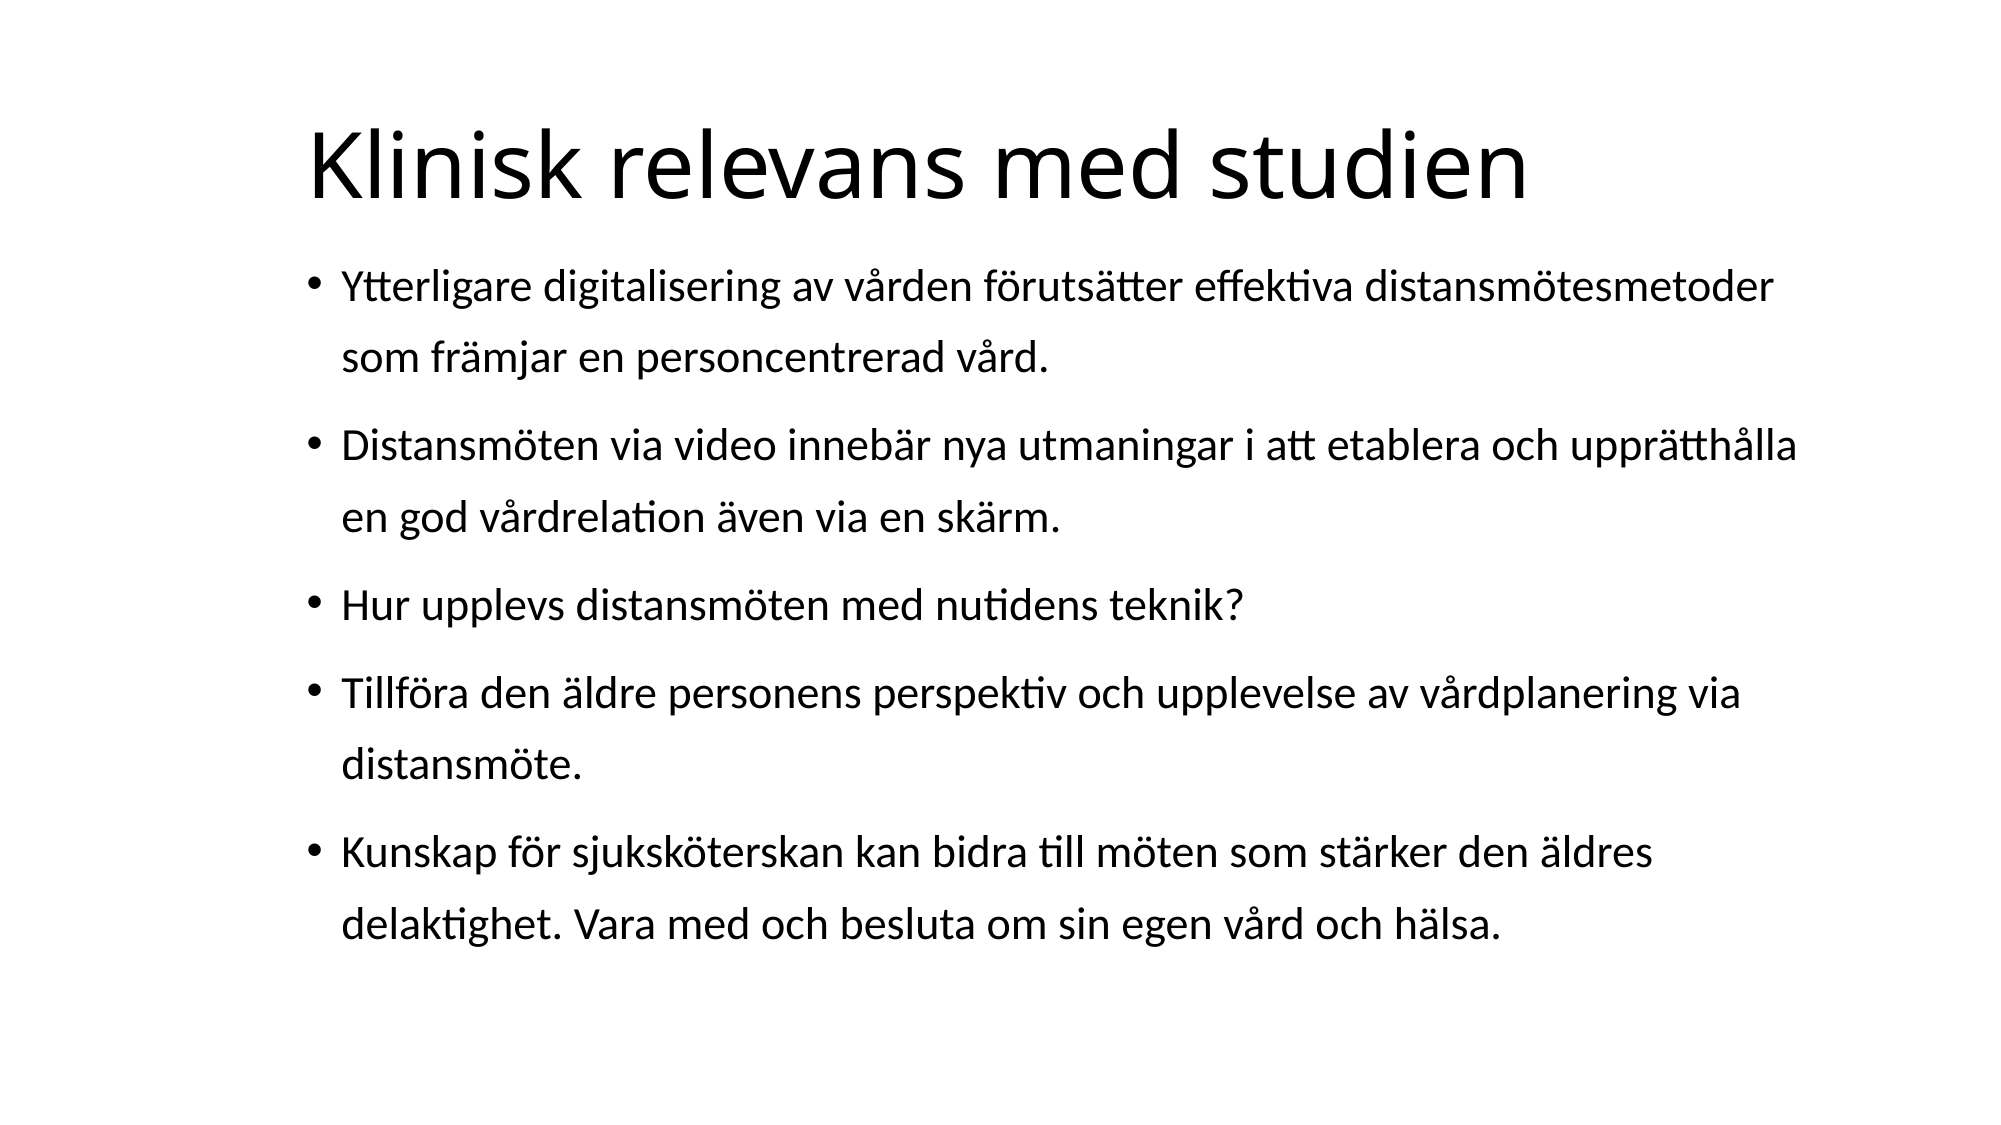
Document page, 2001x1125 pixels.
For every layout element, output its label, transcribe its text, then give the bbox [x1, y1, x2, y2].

list Ytterligare digitalisering av vården förutsätter effektiva distansmötesmetoder som främjar en personcentrerad vård. Distansmöten via video innebär nya utmaningar i att etablera och upprätthålla en god vårdrelation även via en skärm. Hur upplevs distansmöten med nutidens teknik? Tillföra den äldre personens perspektiv och upplevelse av vårdplanering via distansmöte. Kunskap för sjuksköterskan kan bidra till möten som stärker den äldres delaktighet. Vara med och besluta om sin egen vård och hälsa. [291, 231, 1863, 964]
title Klinisk relevans med studien [291, 59, 1863, 231]
